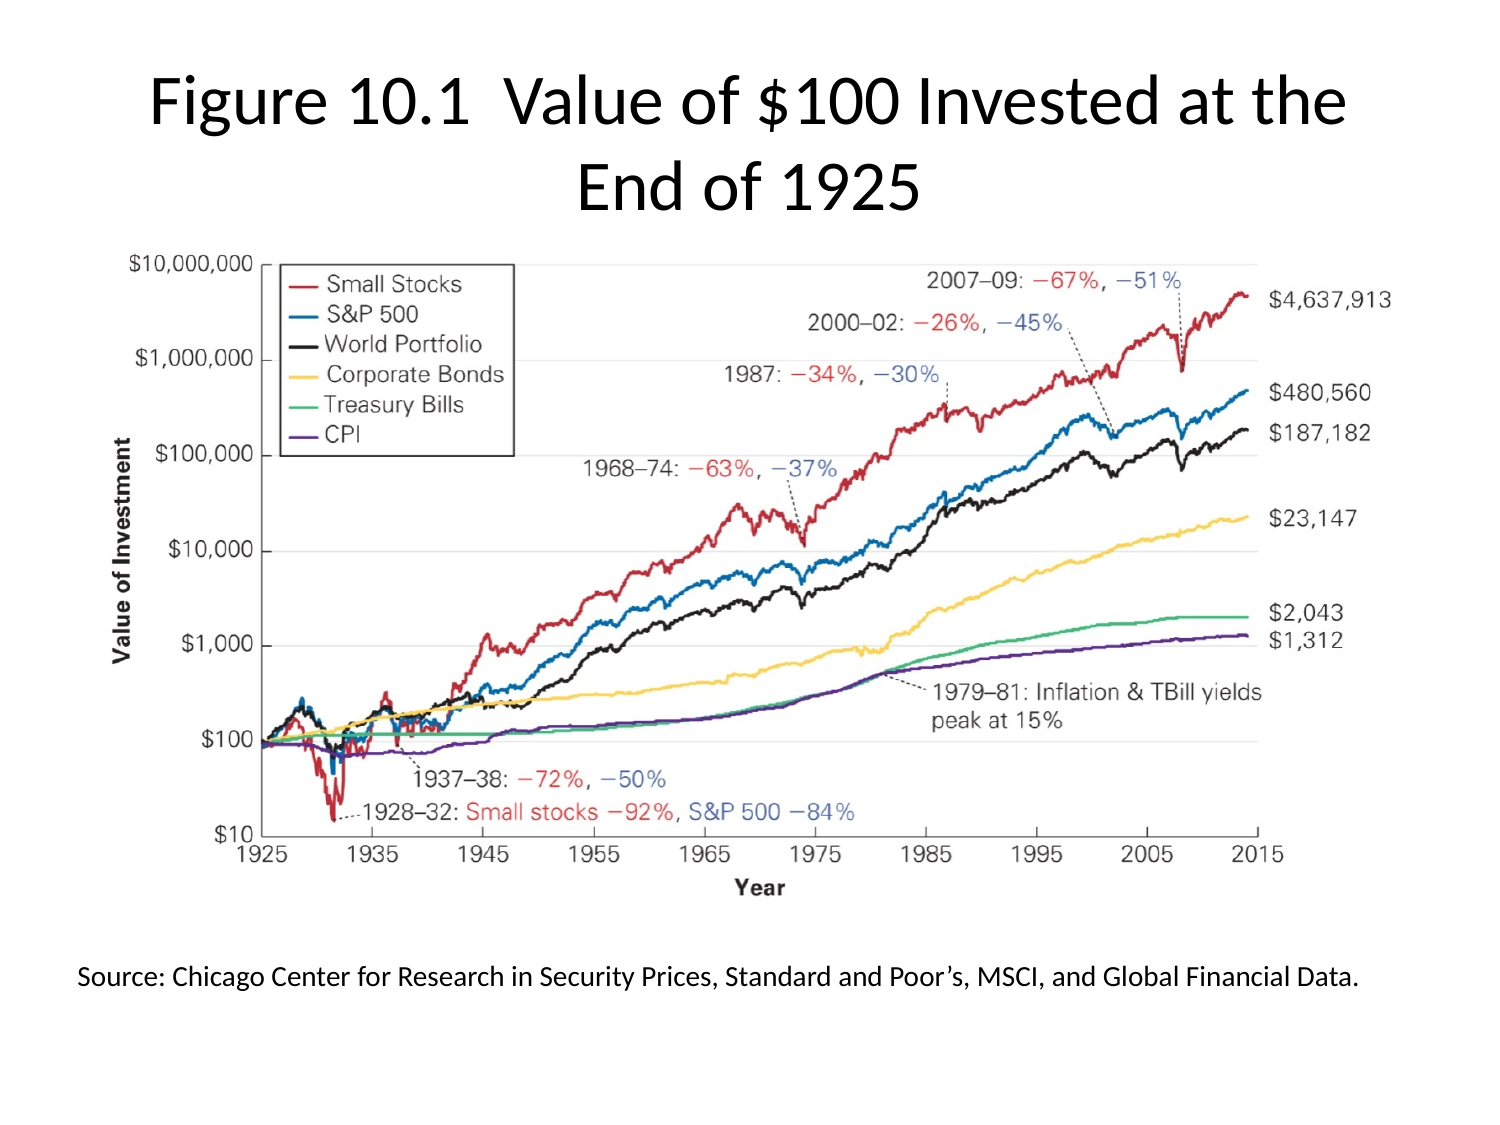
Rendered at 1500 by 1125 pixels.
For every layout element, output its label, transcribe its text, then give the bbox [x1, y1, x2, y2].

title Figure 10.1 Value of $100 Invested at the End of 1925 [75, 45, 1425, 233]
list Source: Chicago Center for Research in Security Prices, Standard and Poor’s, MSCI, and Global Financial Data. [62, 950, 1438, 1038]
picture [88, 223, 1412, 921]
